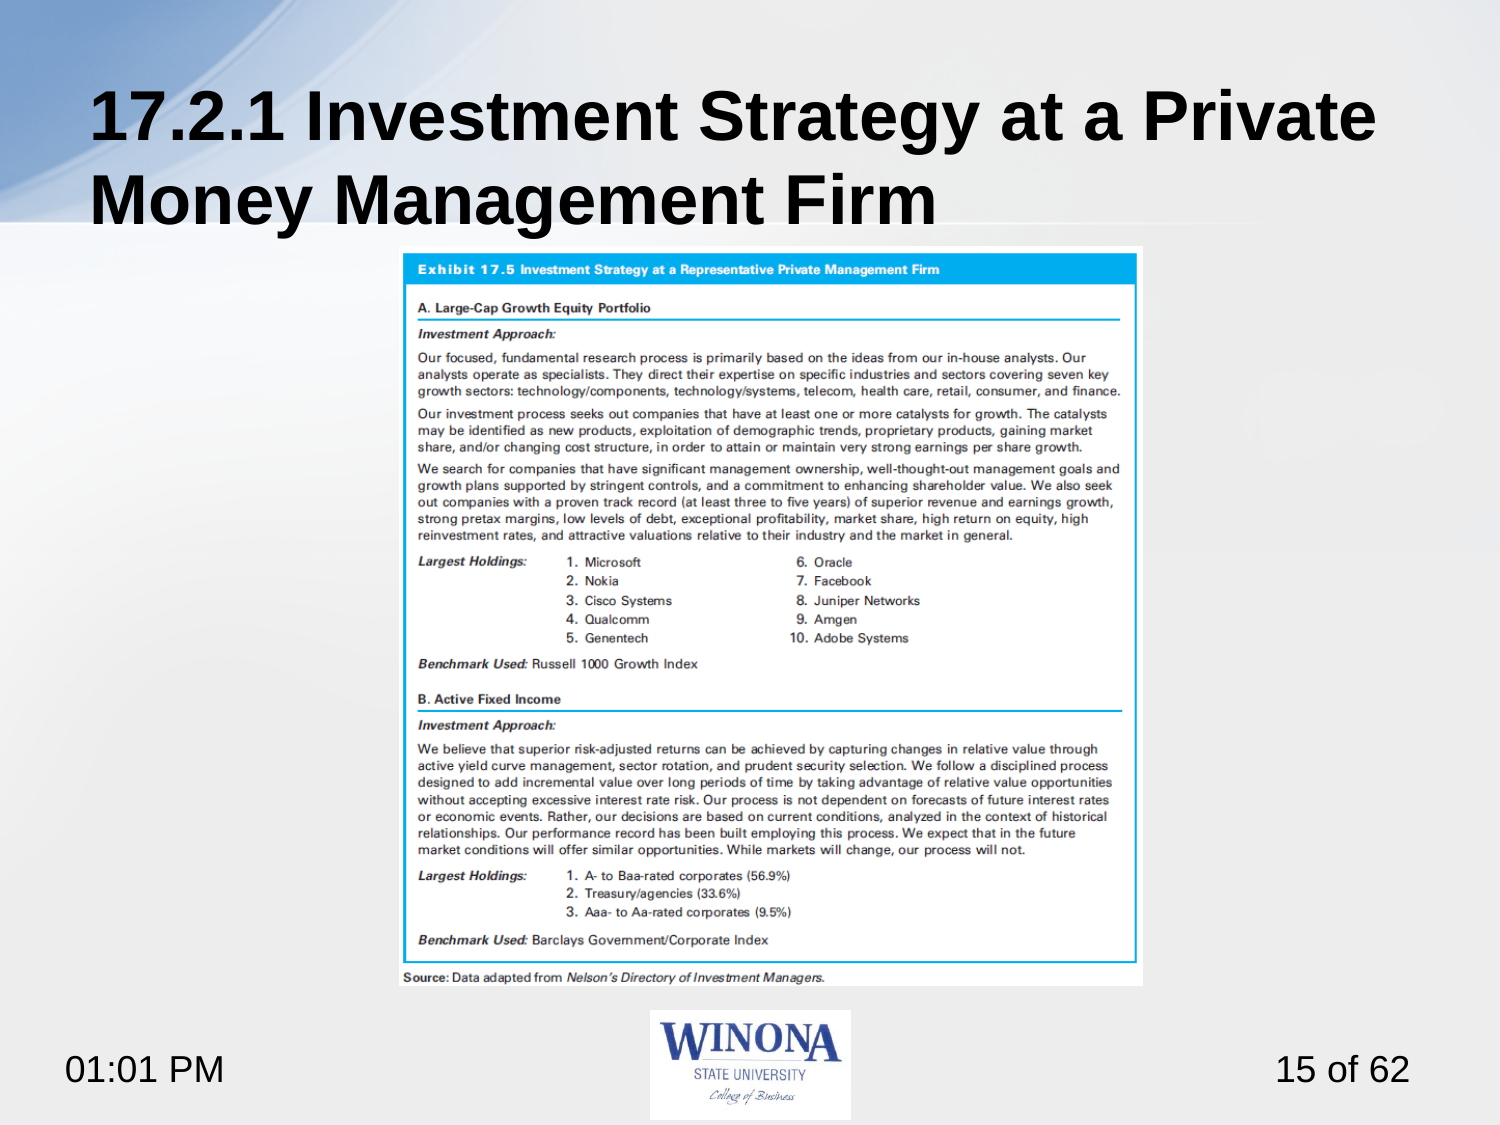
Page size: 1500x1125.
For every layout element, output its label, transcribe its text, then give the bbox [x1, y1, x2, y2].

picture [0, 0, 1500, 1125]
title 17.2.1 Investment Strategy at a Private Money Management Firm [75, 58, 1425, 247]
